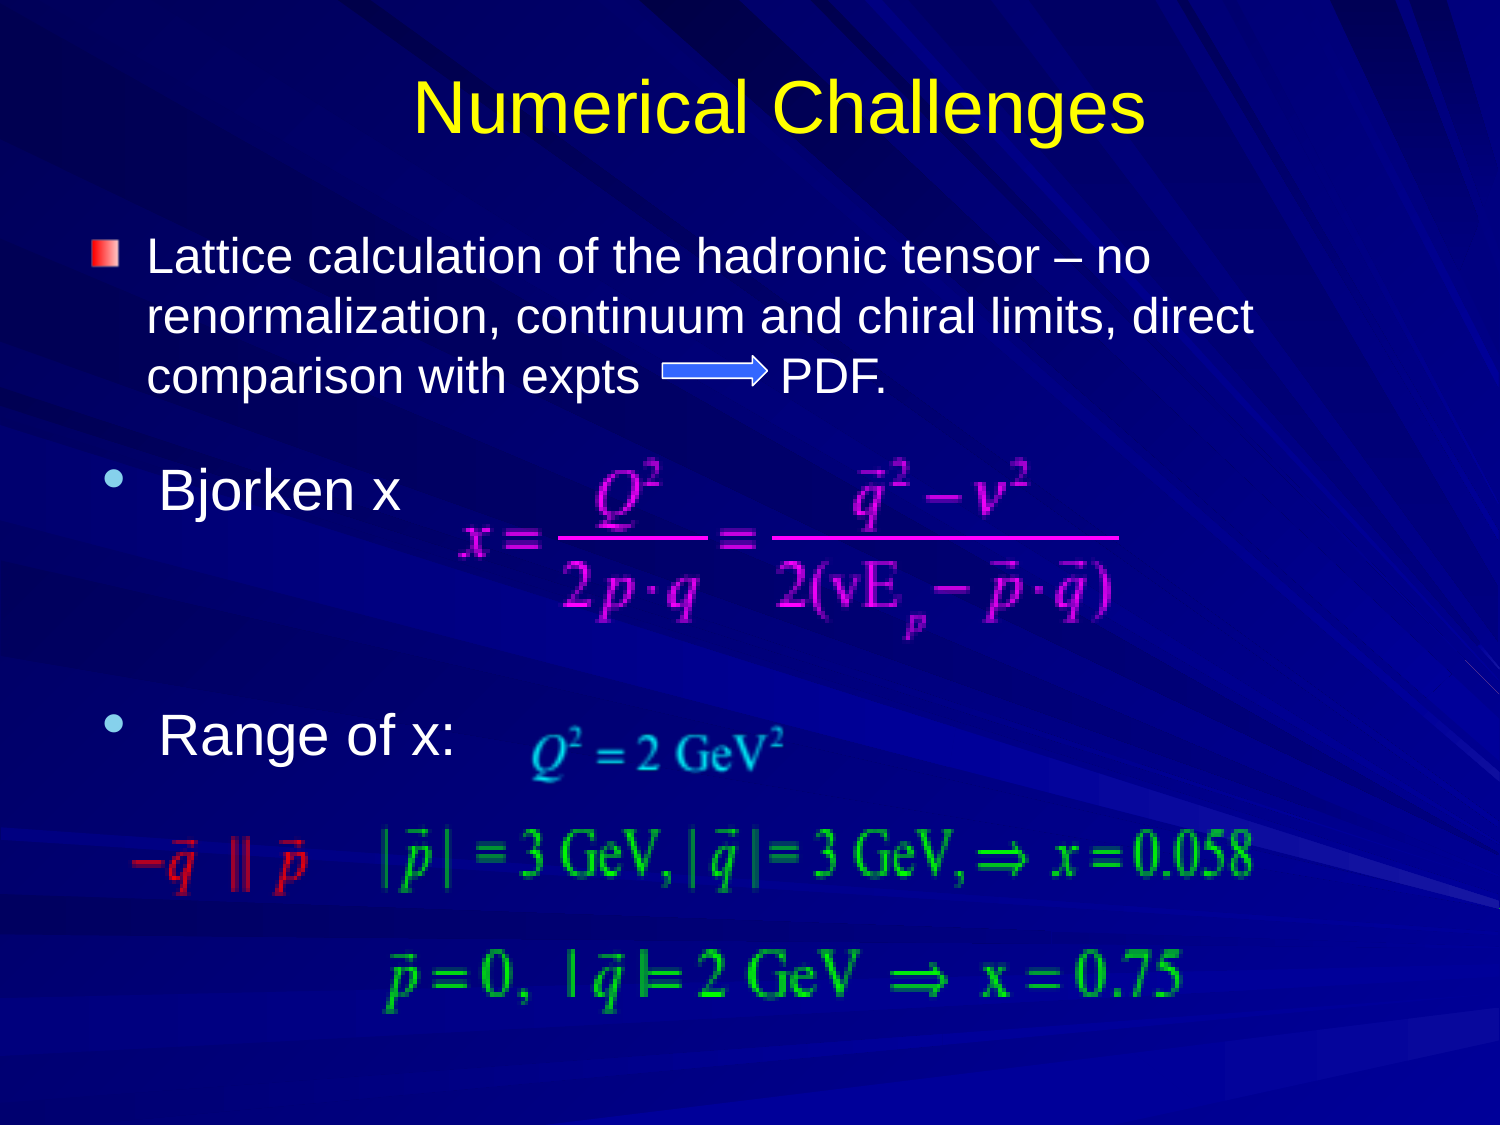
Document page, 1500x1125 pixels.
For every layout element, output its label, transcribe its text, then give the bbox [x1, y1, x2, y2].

picture [90, 238, 122, 270]
title Numerical Challenges [92, 20, 1443, 173]
text_box [662, 355, 768, 386]
list Lattice calculation of the hadronic tensor – no renormalization, continuum and chiral limits, direct comparison with expts PDF. [74, 216, 1426, 1001]
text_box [124, 824, 313, 901]
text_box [374, 937, 1188, 1019]
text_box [374, 812, 1259, 979]
text_box Bjorken x Range of x: [87, 444, 1438, 1120]
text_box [449, 437, 1120, 646]
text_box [524, 712, 791, 789]
